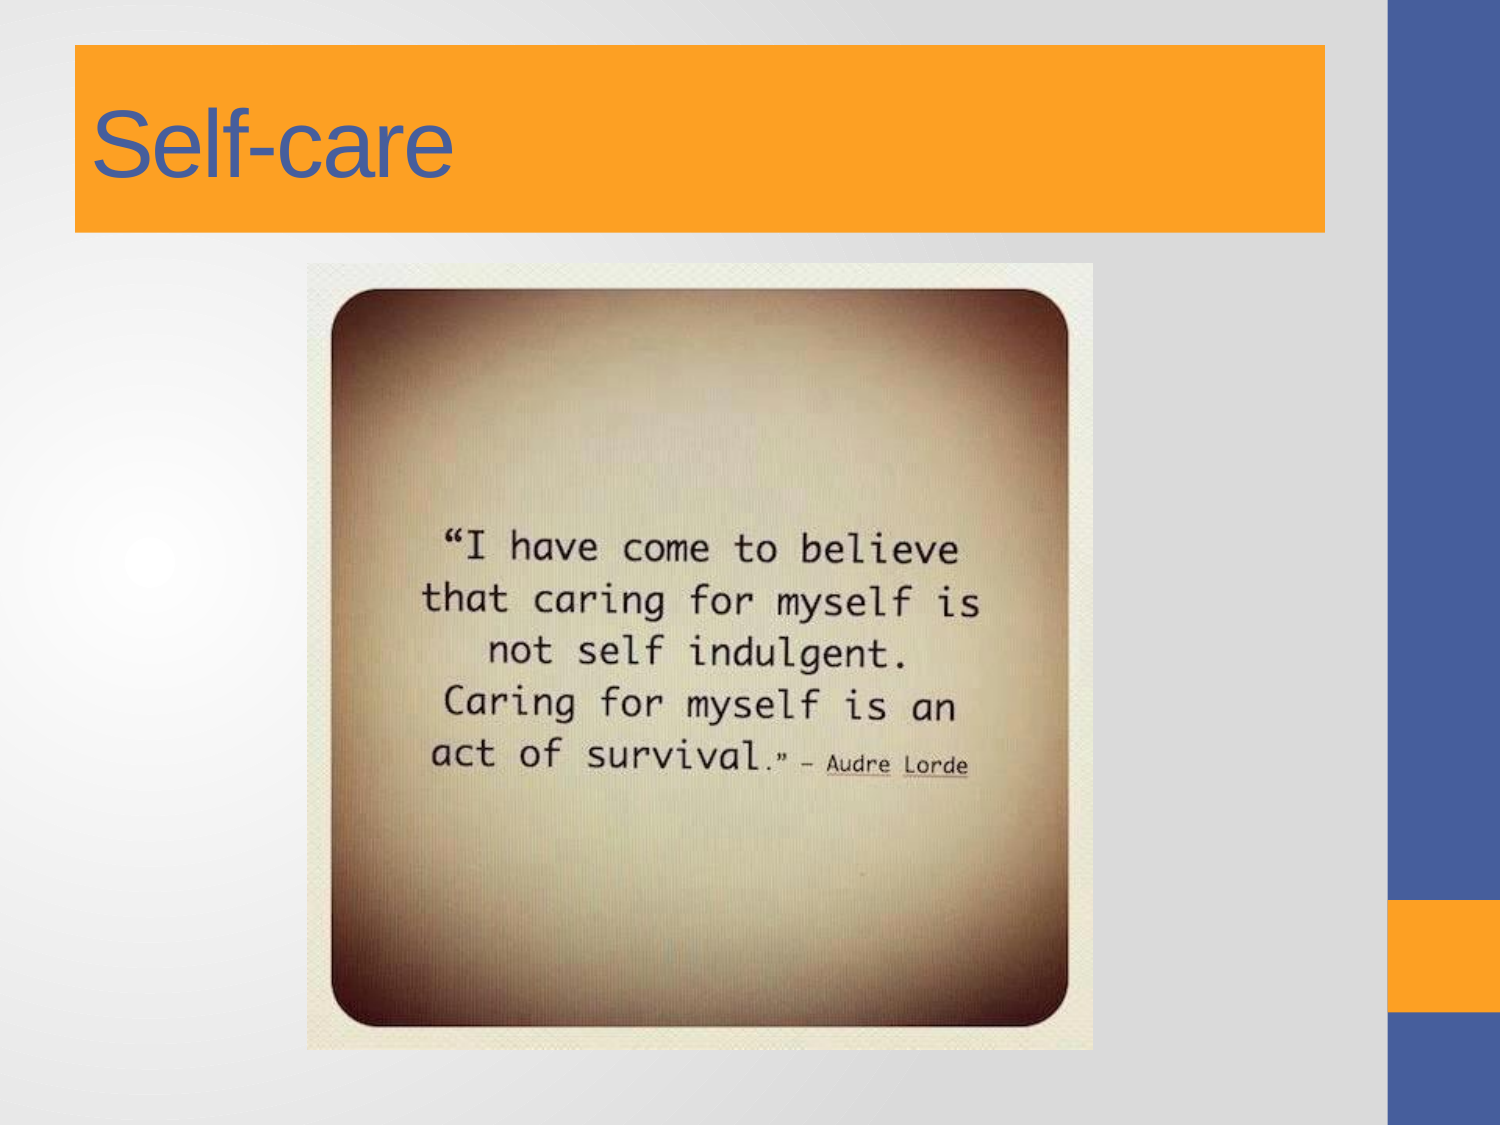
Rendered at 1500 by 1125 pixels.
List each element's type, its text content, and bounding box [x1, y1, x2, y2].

title Self-care [75, 45, 1325, 233]
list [306, 262, 1094, 1050]
